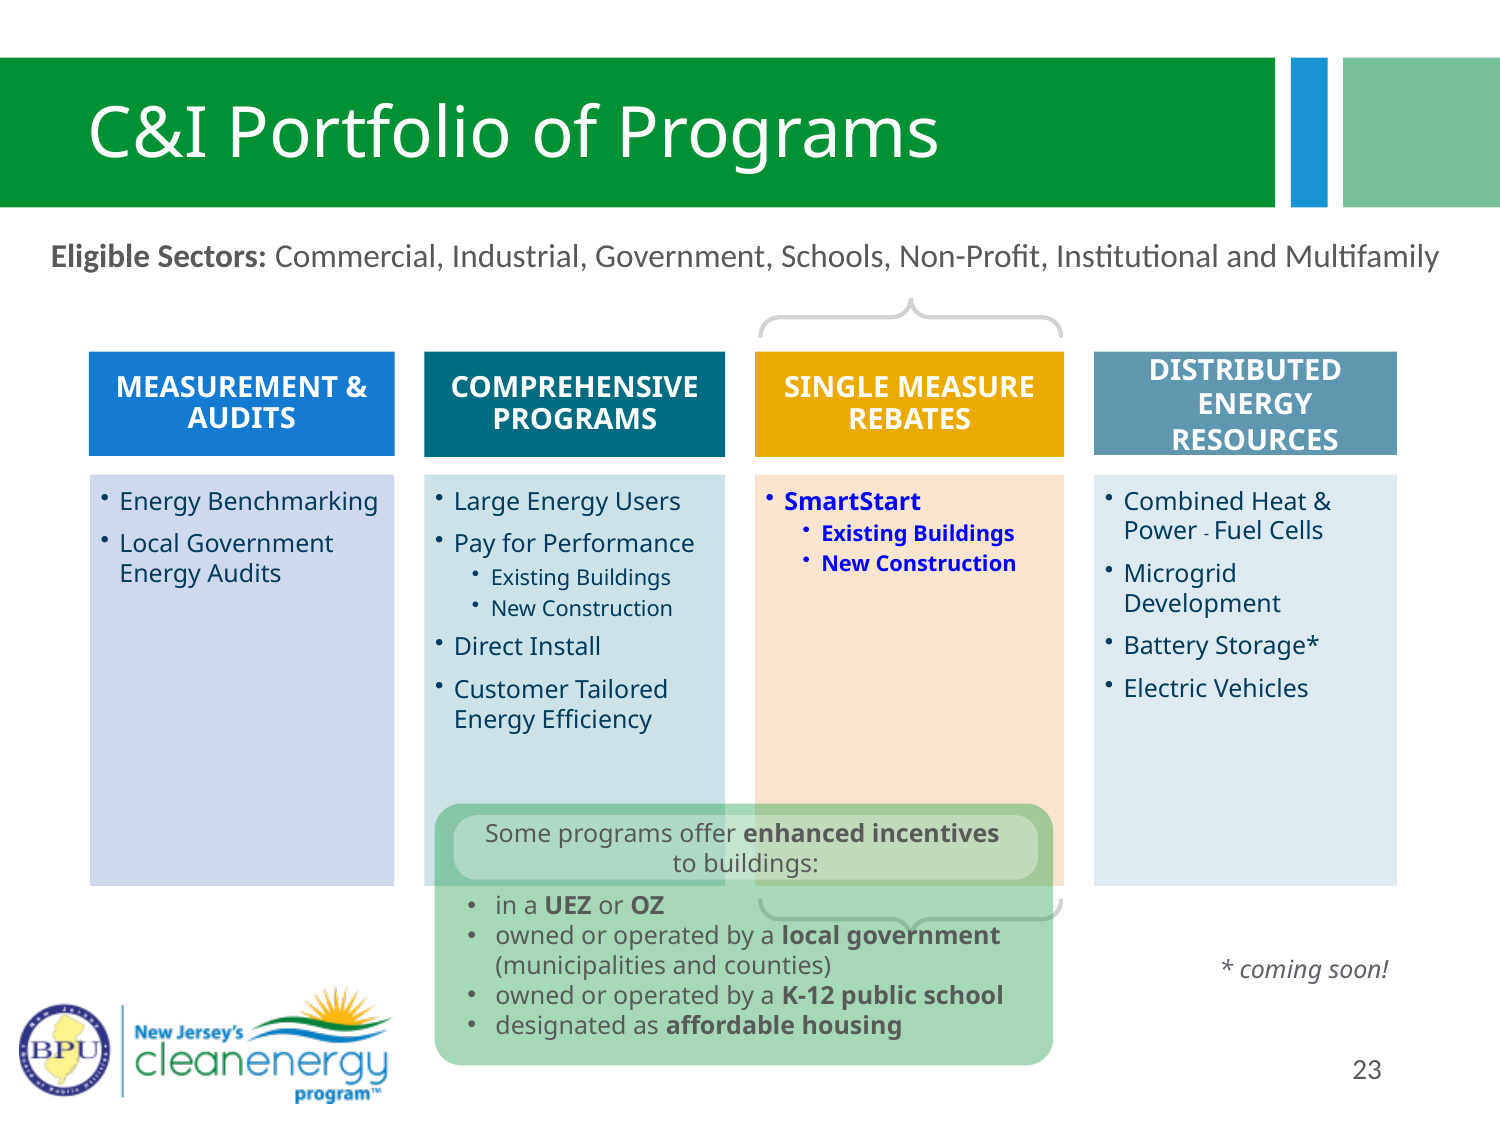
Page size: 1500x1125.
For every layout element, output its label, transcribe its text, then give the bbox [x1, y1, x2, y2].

text_box SINGLE MEASURE REBATES [755, 351, 760, 457]
text_box Energy Benchmarking Local Government Energy Audits [89, 474, 396, 887]
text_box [434, 803, 1054, 1066]
text_box Eligible Sectors: Commercial, Industrial, Government, Schools, Non-Profit, Institutional and Multifamily [0, 227, 1495, 282]
text_box SmartStart Existing Buildings New Construction [754, 474, 760, 803]
text_box MEASUREMENT & AUDITS [88, 351, 395, 456]
text_box [759, 298, 1062, 916]
text_box * coming soon! [1054, 946, 1404, 991]
text_box Combined Heat & Power - Fuel Cells Microgrid Development Battery Storage* Electric Vehicles [1093, 474, 1398, 887]
picture [19, 985, 393, 1104]
title C&I Portfolio of Programs [0, 59, 1276, 210]
text_box DISTRIBUTED ENERGY RESOURCES [1094, 351, 1397, 455]
text_box Large Energy Users Pay for Performance Existing Buildings New Construction Direct Install Customer Tailored Energy Efficiency [423, 474, 726, 887]
slide_number 23 [1059, 1042, 1397, 1103]
text_box COMPREHENSIVE PROGRAMS [424, 351, 726, 457]
